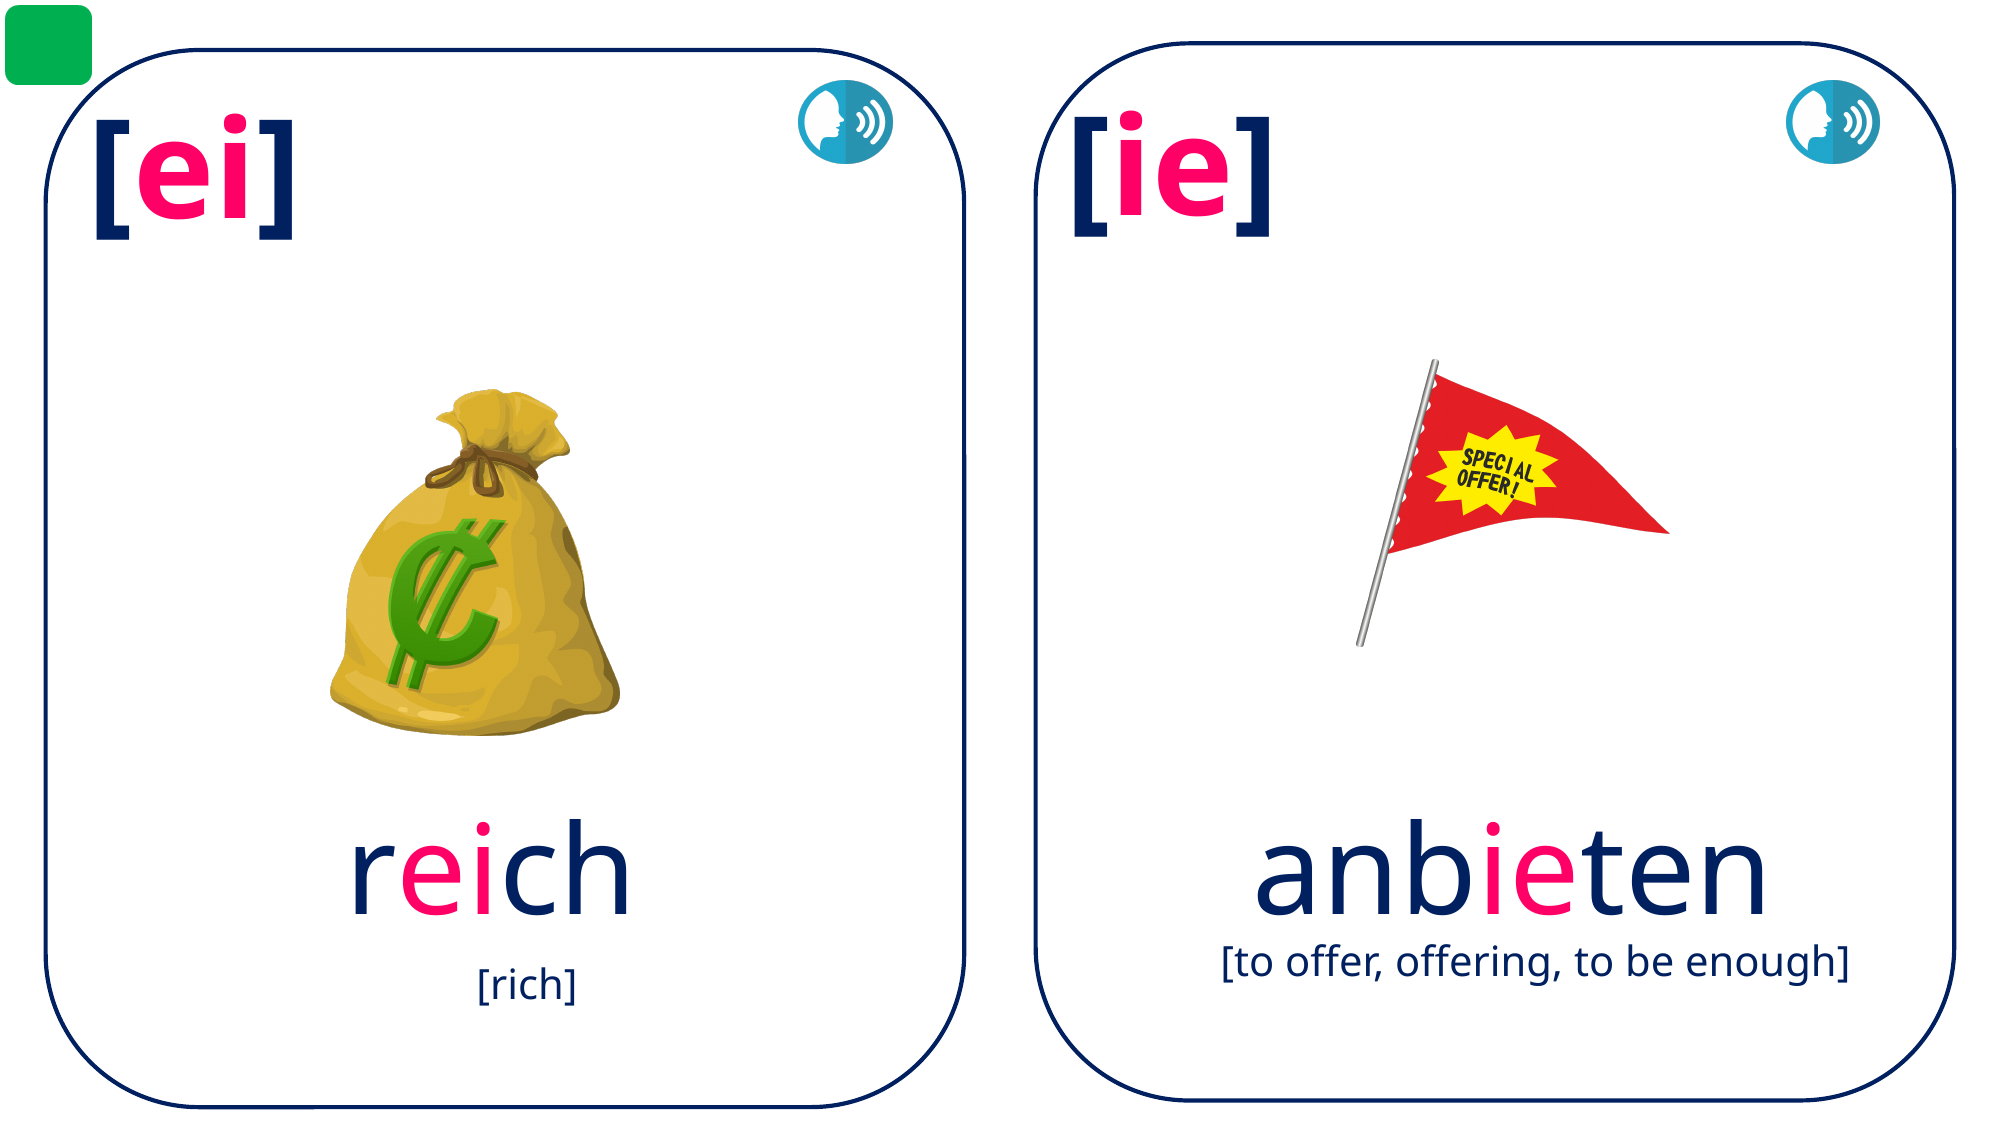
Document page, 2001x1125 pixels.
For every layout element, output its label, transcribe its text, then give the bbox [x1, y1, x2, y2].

text_box [ie] [1014, 70, 1785, 373]
picture [5, 4, 92, 85]
text_box [ei] [96, 73, 112, 85]
text_box reich [106, 781, 876, 947]
picture [798, 80, 893, 165]
text_box [43, 47, 967, 1110]
text_box [rich] [178, 950, 876, 1015]
picture [1785, 80, 1880, 165]
text_box [1033, 41, 1957, 1103]
title aussprechen [1671, 1, 1995, 85]
picture [330, 389, 620, 736]
text_box [to offer, offering, to be enough] [1186, 927, 1885, 993]
picture [1355, 359, 1670, 647]
text_box [ei] [37, 93, 88, 377]
text_box anbieten [1167, 781, 1858, 947]
